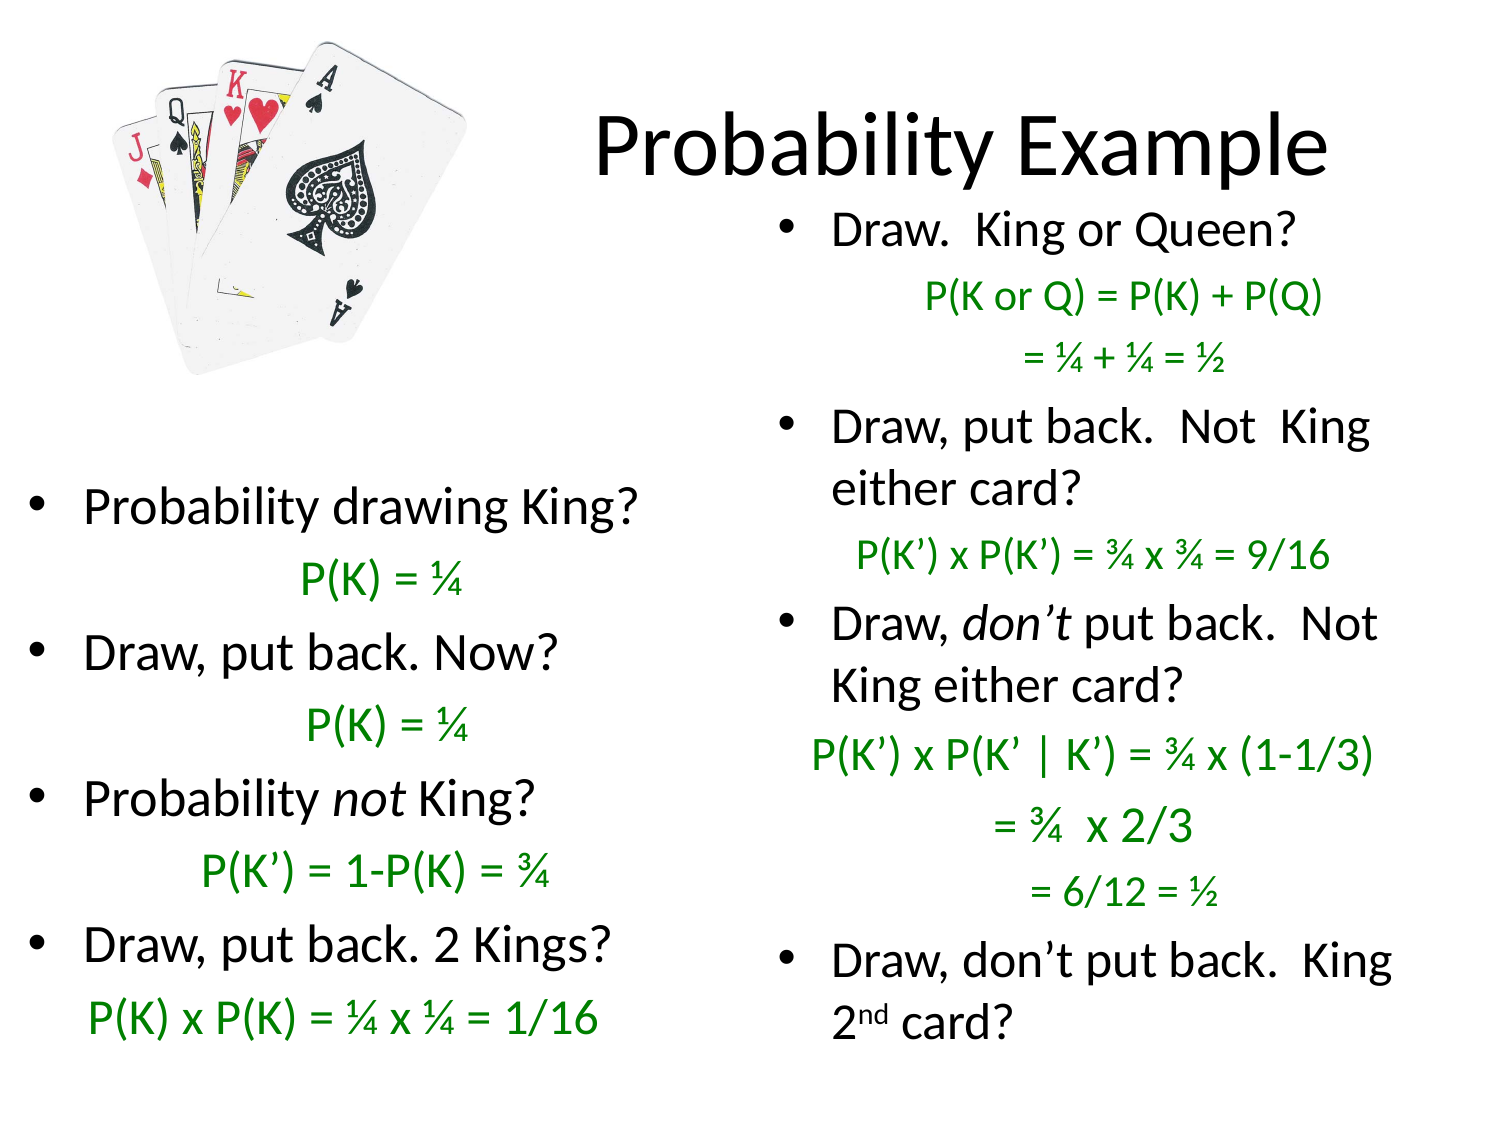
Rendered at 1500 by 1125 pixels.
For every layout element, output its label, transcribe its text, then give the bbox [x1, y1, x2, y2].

list Probability drawing King? P(K) = ¼ Draw, put back. Now? P(K) = ¼ Probability not King? P(K’) = 1-P(K) = ¾ Draw, put back. 2 Kings? P(K) x P(K) = ¼ x ¼ = 1/16 [12, 462, 675, 1063]
title Probability Example [500, 45, 1425, 233]
list Draw. King or Queen? P(K or Q) = P(K) + P(Q) = ¼ + ¼ = ½ Draw, put back. Not King either card? P(K’) x P(K’) = ¾ x ¾ = 9/16 Draw, don’t put back. Not King either card? P(K’) x P(K’ | K’) = ¾ x (1-1/3) = ¾ x 2/3 = 6/12 = ½ Draw, don’t put back. King 2nd card? [762, 187, 1425, 1063]
picture [112, 40, 467, 376]
